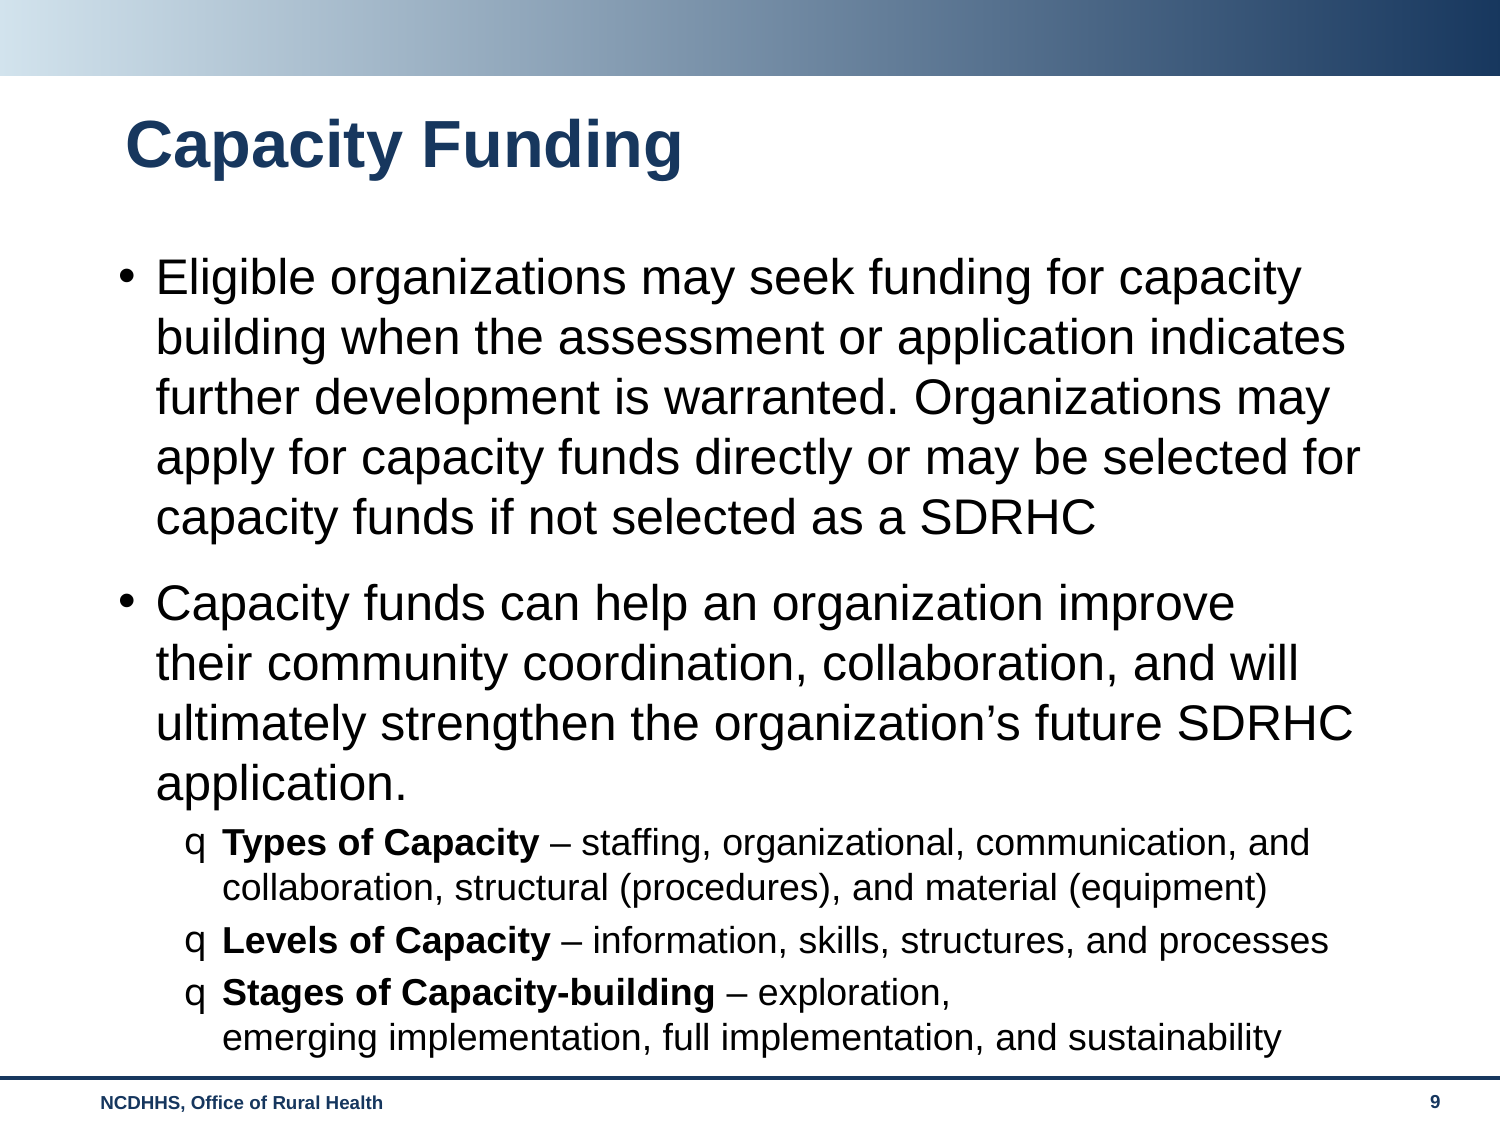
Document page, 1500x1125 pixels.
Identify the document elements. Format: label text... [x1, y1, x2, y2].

list Eligible organizations may seek funding for capacity building when the assessment or application indicates further development is warranted. Organizations may apply for capacity funds directly or may be selected for capacity funds if not selected as a SDRHC Capacity funds can help an organization improve their community coordination, collaboration, and will ultimately strengthen the organization’s future SDRHC application. Types of Capacity – staffing, organizational, communication, and collaboration, structural (procedures), and material (equipment) Levels of Capacity – information, skills, structures, and processes Stages of Capacity-building – exploration, emerging implementation, full implementation, and sustainability [103, 237, 1398, 1025]
title Capacity Funding [110, 102, 1398, 193]
